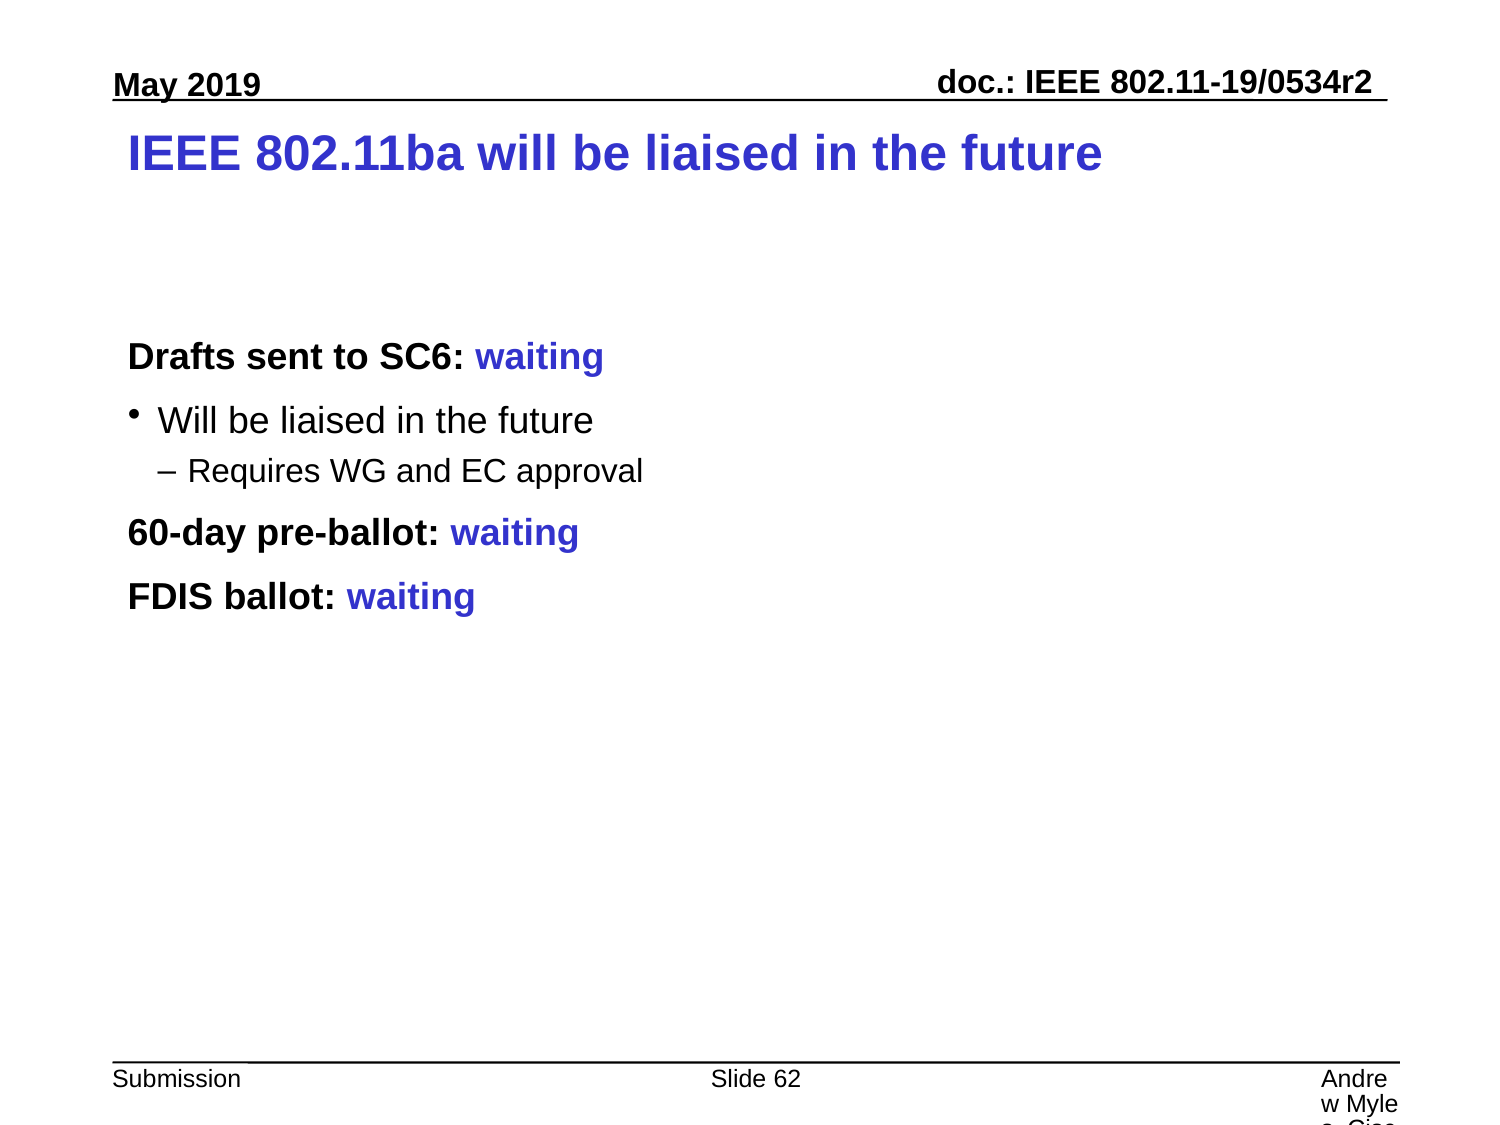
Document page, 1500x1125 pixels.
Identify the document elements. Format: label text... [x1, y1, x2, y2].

list Drafts sent to SC6: waiting Will be liaised in the future Requires WG and EC approval 60-day pre-ballot: waiting FDIS ballot: waiting [112, 324, 1388, 1000]
slide_number Slide 62 [709, 1061, 803, 1093]
footer Andrew Myles, Cisco [1320, 1061, 1402, 1093]
title IEEE 802.11ba will be liaised in the future [112, 112, 1388, 288]
